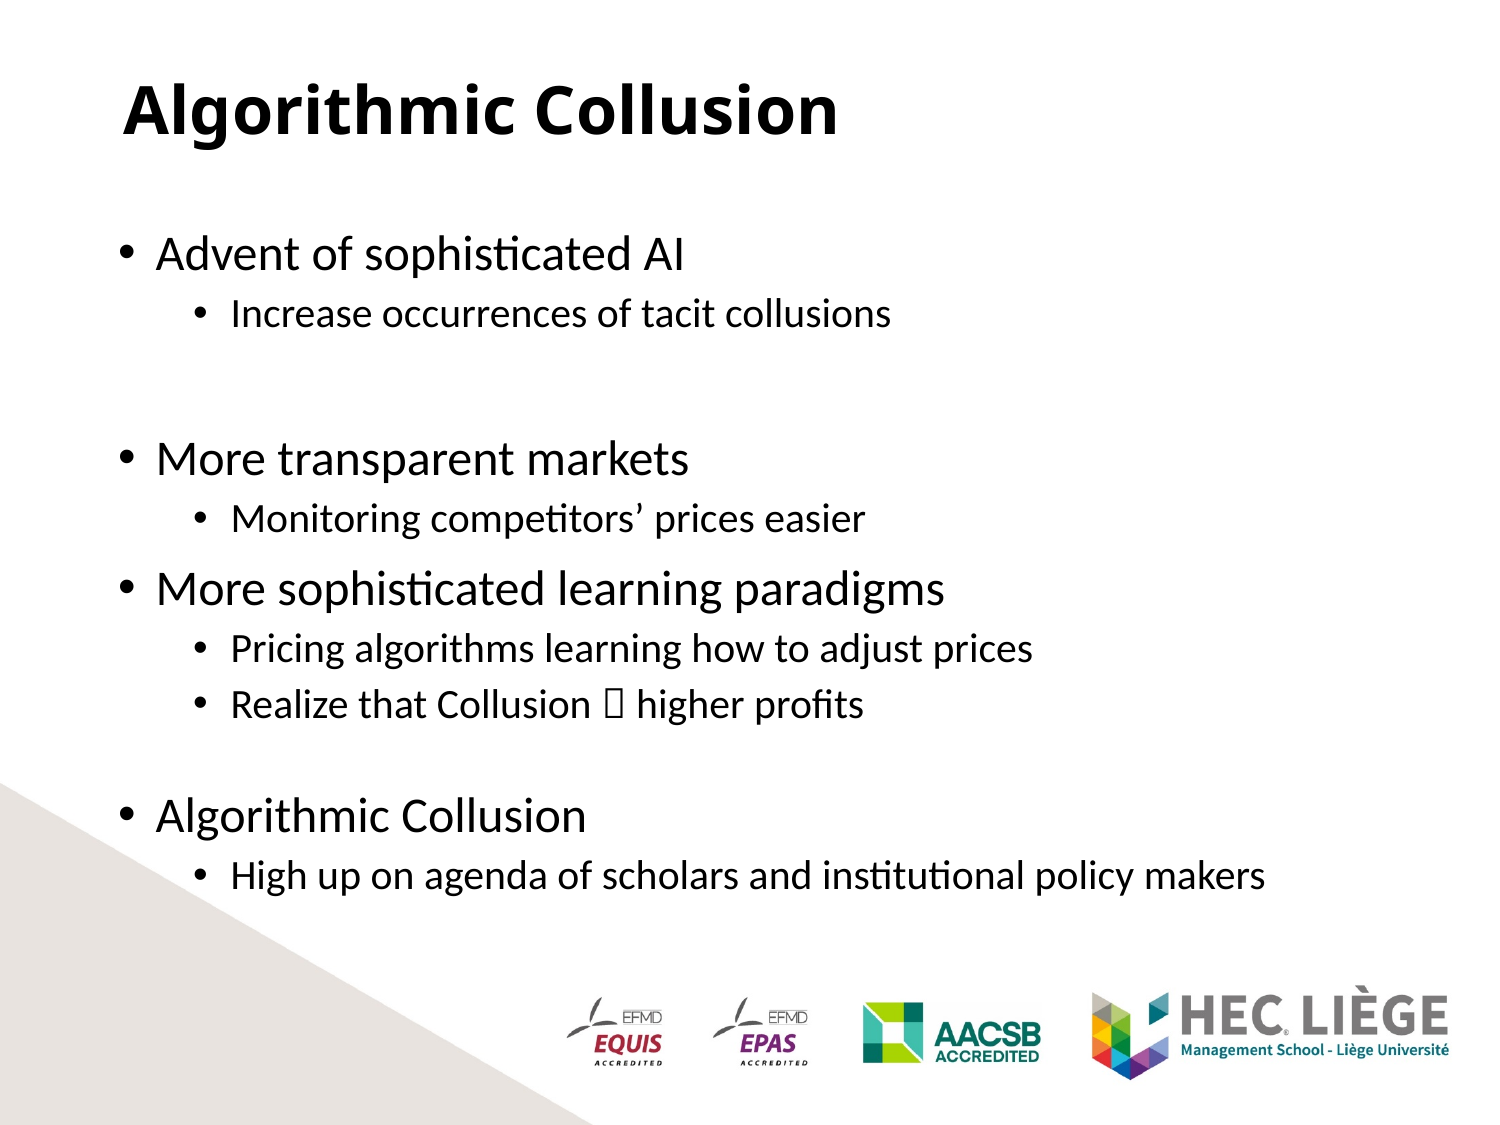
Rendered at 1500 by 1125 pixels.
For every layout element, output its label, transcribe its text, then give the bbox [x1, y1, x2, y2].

list Advent of sophisticated AI Increase occurrences of tacit collusions More transparent markets Monitoring competitors’ prices easier More sophisticated learning paradigms Pricing algorithms learning how to adjust prices Realize that Collusion  higher profits Algorithmic Collusion High up on agenda of scholars and institutional policy makers [103, 219, 1397, 953]
title Algorithmic Collusion [108, 30, 1403, 194]
picture [0, 4, 1500, 1125]
